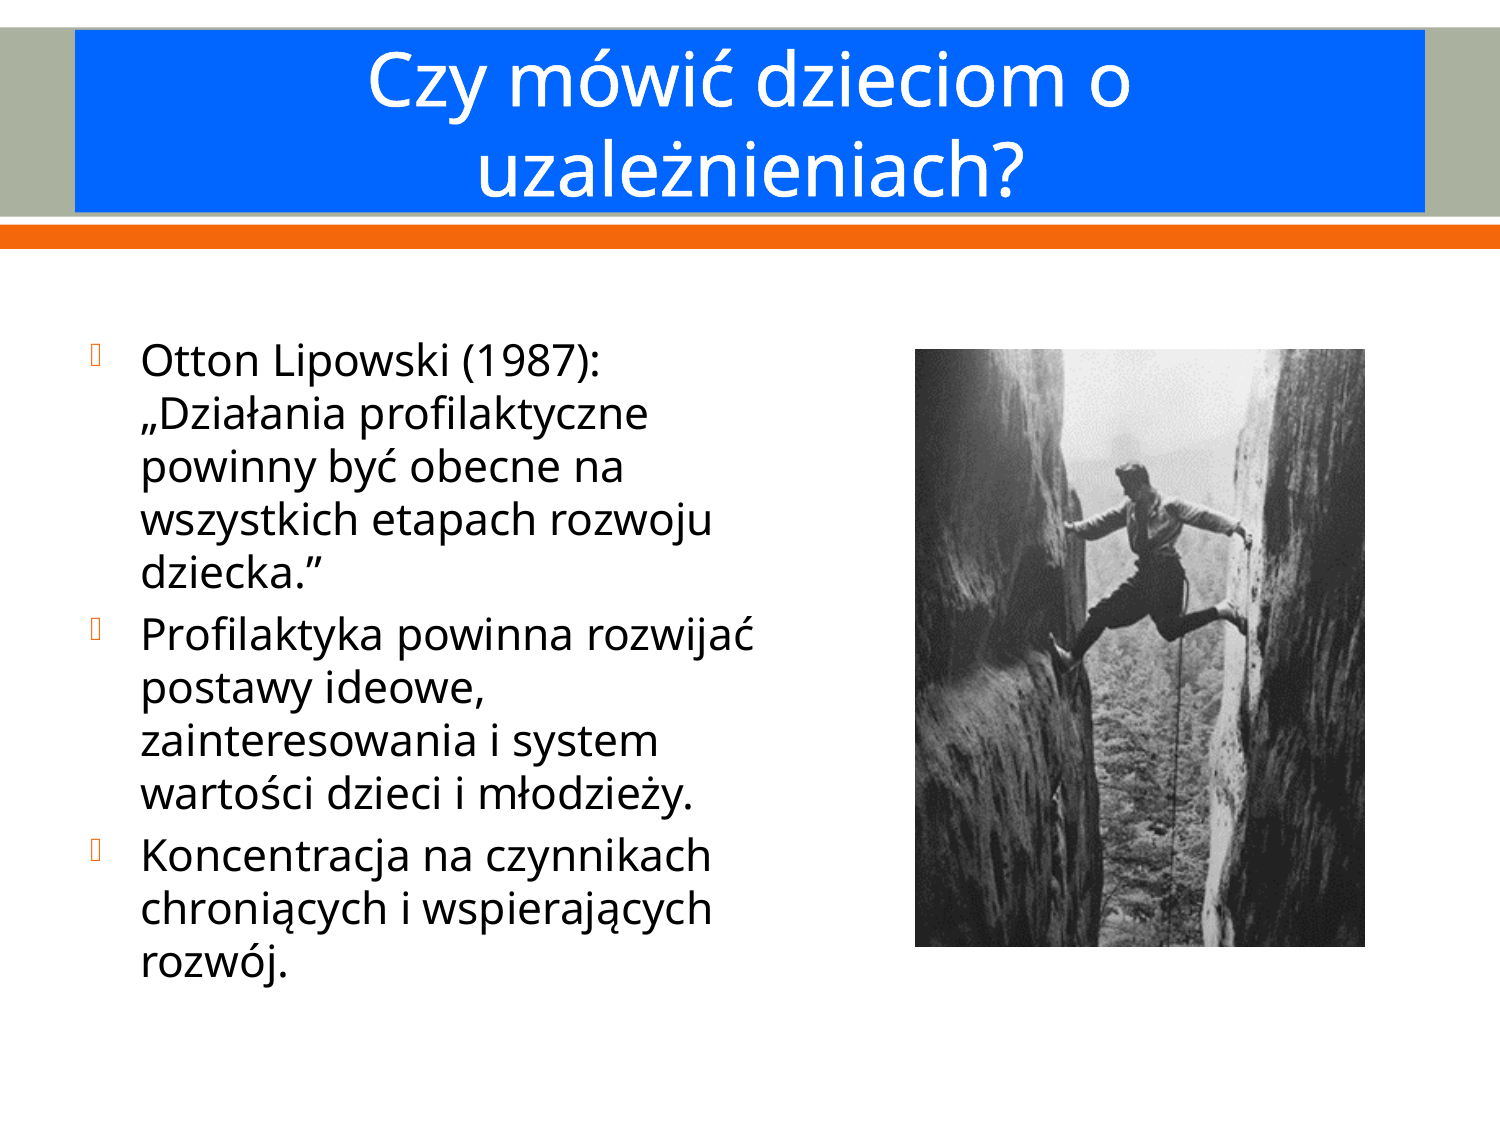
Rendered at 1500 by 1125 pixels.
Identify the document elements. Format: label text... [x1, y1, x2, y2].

title Czy mówić dzieciom o uzależnieniach? [75, 29, 1425, 213]
picture [915, 349, 1365, 948]
list Otton Lipowski (1987): „Działania profilaktyczne powinny być obecne na wszystkich etapach rozwoju dziecka.” Profilaktyka powinna rozwijać postawy ideowe, zainteresowania i system wartości dzieci i młodzieży. Koncentracja na czynnikach chroniących i wspierających rozwój. [75, 262, 774, 1012]
